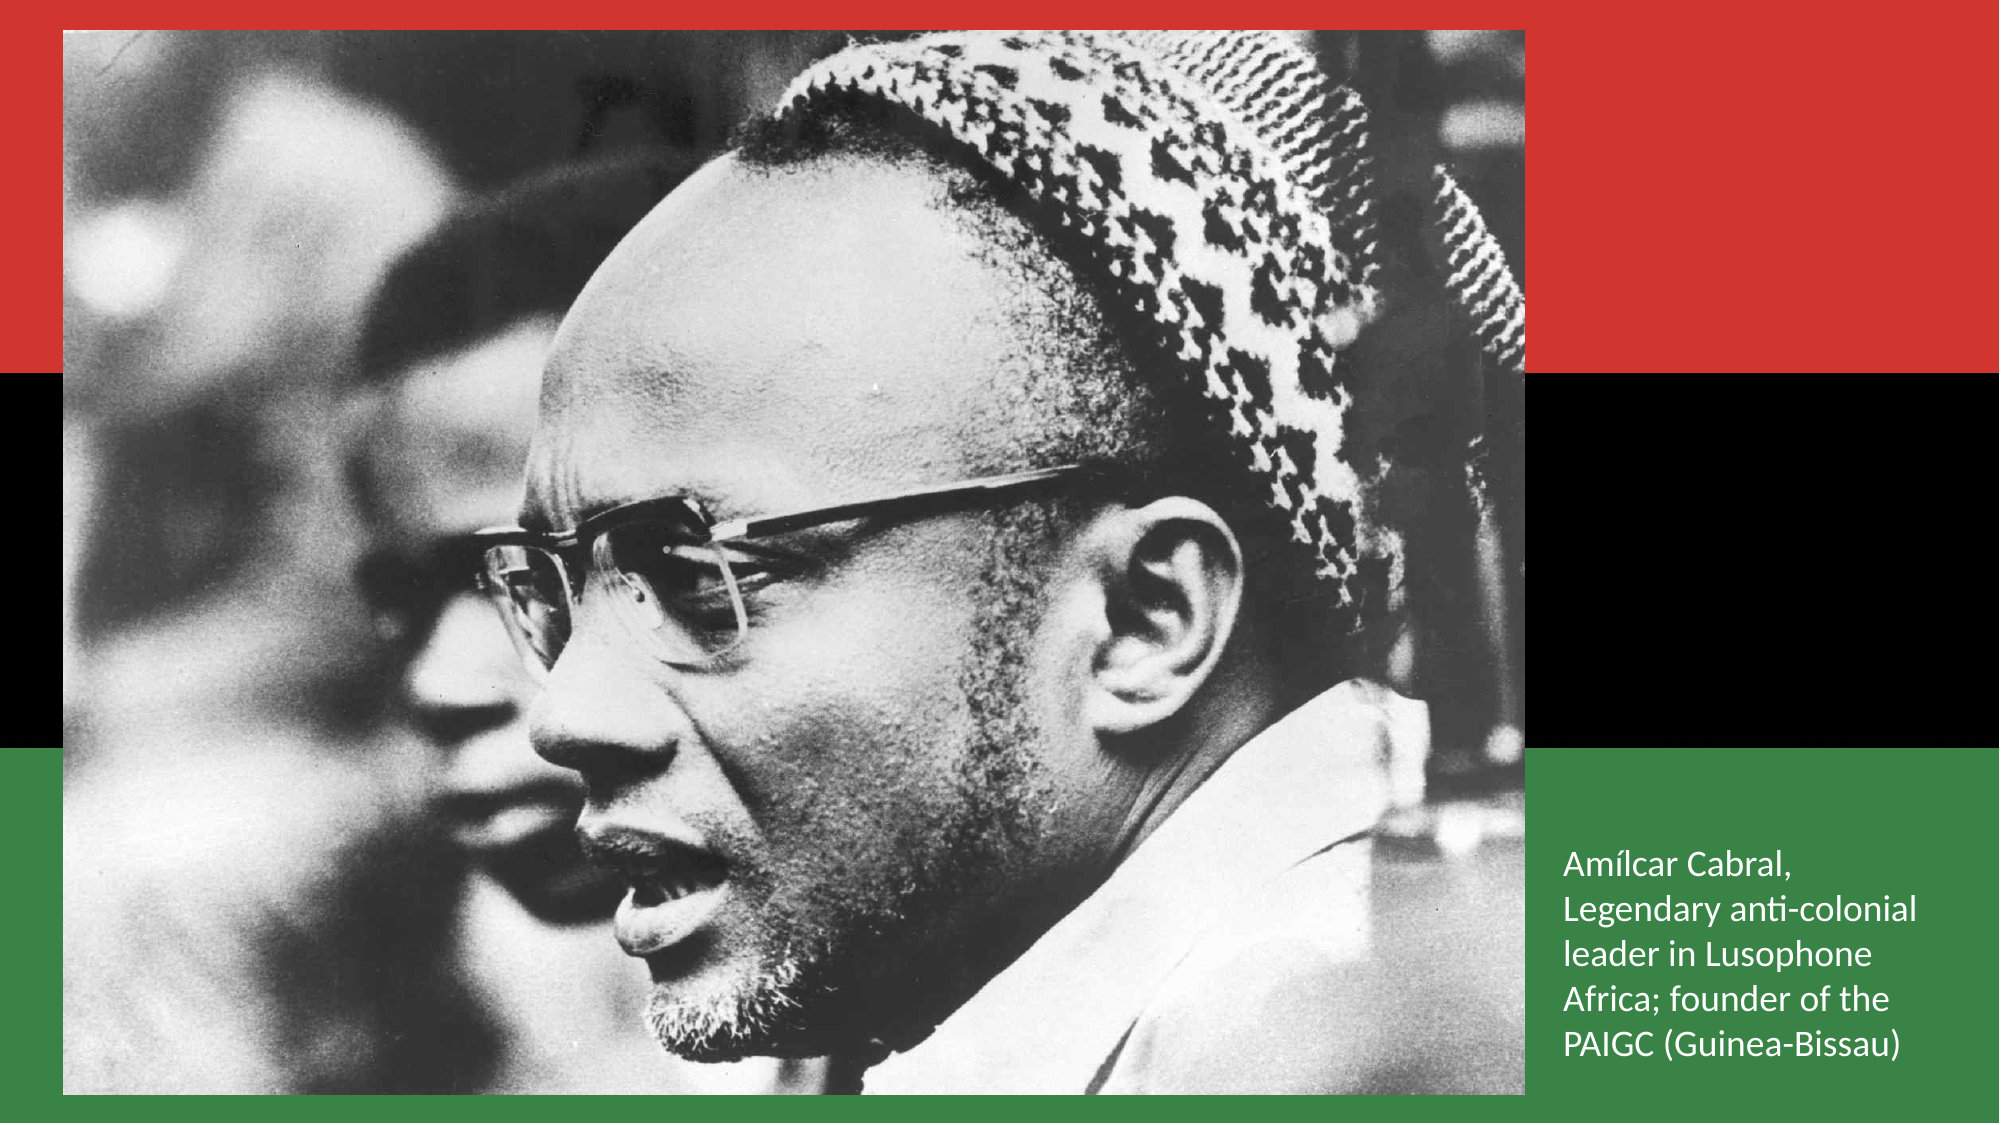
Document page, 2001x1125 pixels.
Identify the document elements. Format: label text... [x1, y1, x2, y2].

picture [0, 0, 2001, 1125]
text_box Amílcar Cabral, Legendary anti-colonial leader in Lusophone Africa; founder of the PAIGC (Guinea-Bissau) [1548, 831, 1976, 1072]
